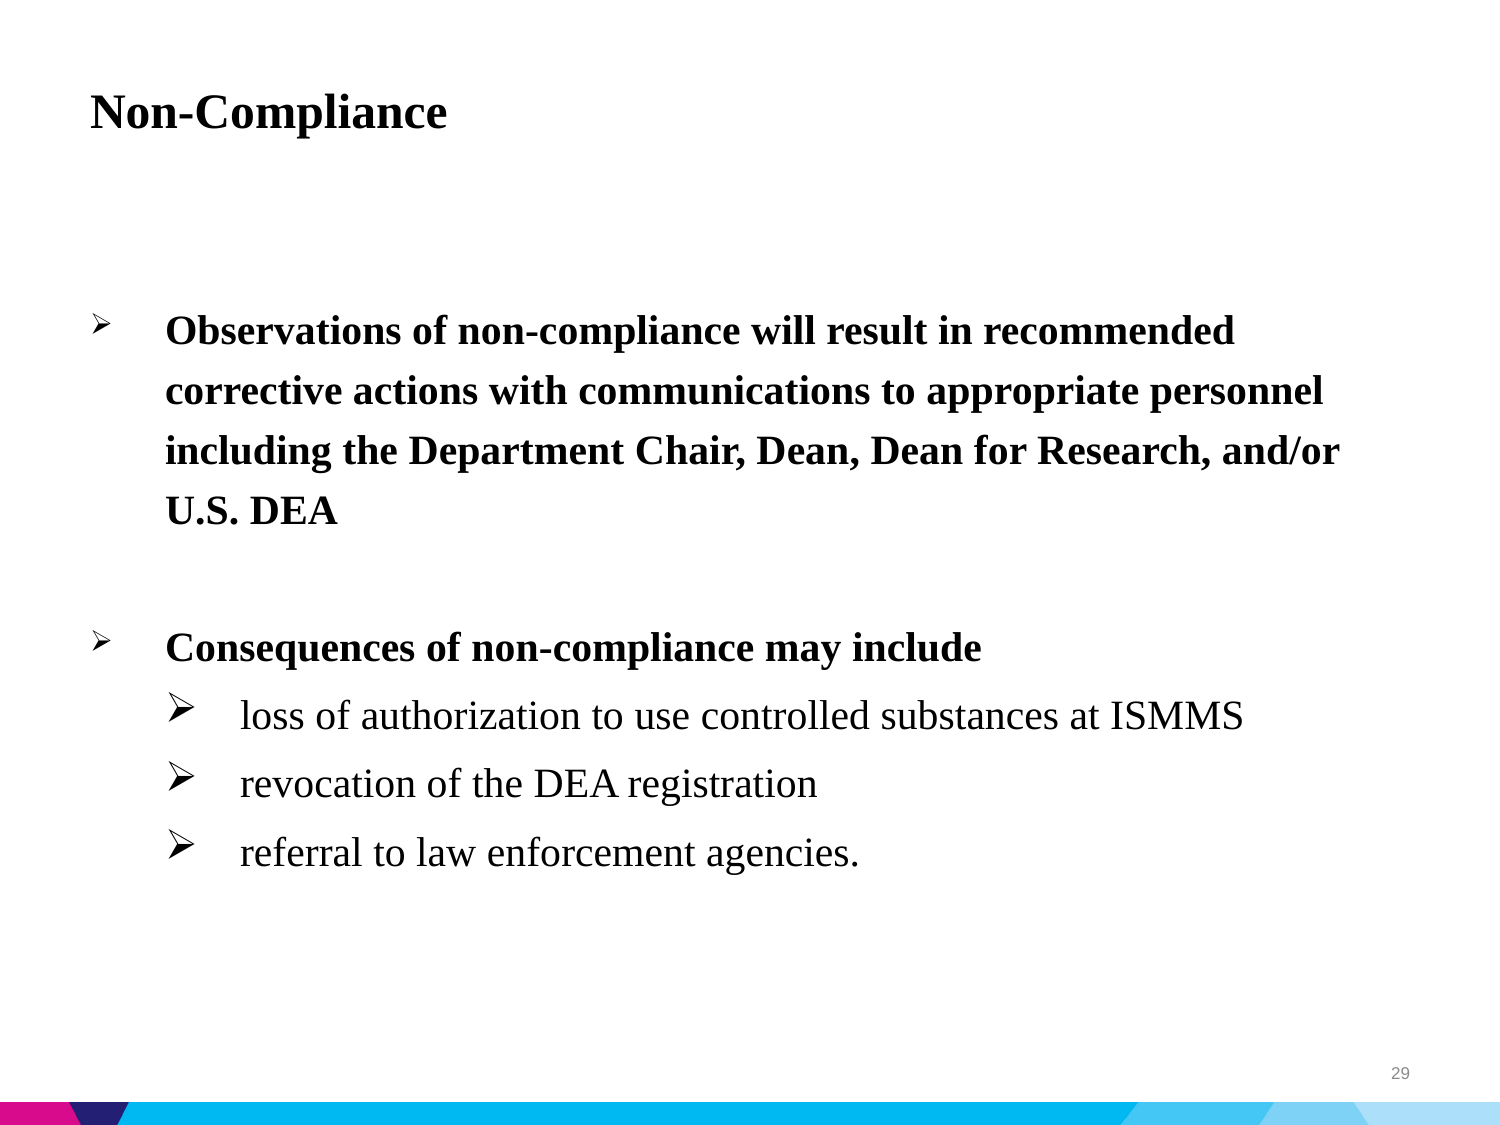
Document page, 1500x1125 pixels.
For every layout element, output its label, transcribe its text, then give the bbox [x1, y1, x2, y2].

picture [0, 1102, 127, 1125]
title Non-Compliance [75, 71, 1425, 175]
list Observations of non-compliance will result in recommended corrective actions with communications to appropriate personnel including the Department Chair, Dean, Dean for Research, and/or U.S. DEA Consequences of non-compliance may include loss of authorization to use controlled substances at ISMMS revocation of the DEA registration referral to law enforcement agencies. store controlled substances at the location specified in the registration, in [75, 285, 1425, 974]
picture [1122, 1102, 1500, 1125]
slide_number 29 [1074, 1042, 1425, 1103]
